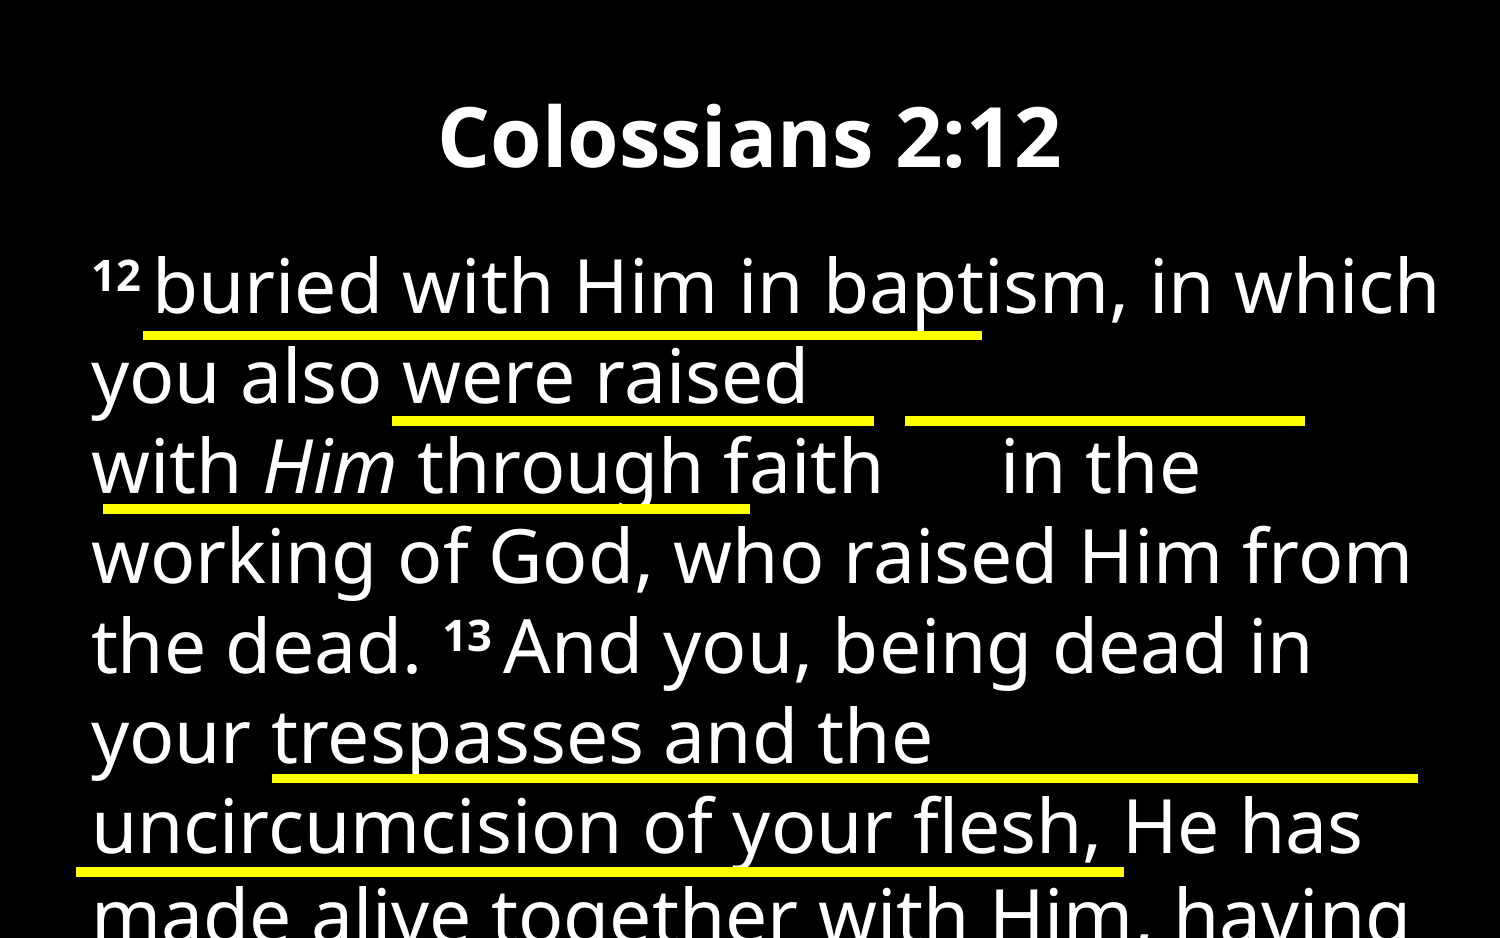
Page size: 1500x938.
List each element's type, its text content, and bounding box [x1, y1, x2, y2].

title Colossians 2:12 [103, 49, 1397, 231]
text_box 12 buried with Him in baptism, in which you also were raised with Him through faith in the working of God, who raised Him from the dead. 13 And you, being dead in your trespasses and the uncircumcision of your flesh, He has made alive together with Him, having forgiven you all trespasses. [76, 231, 1463, 938]
